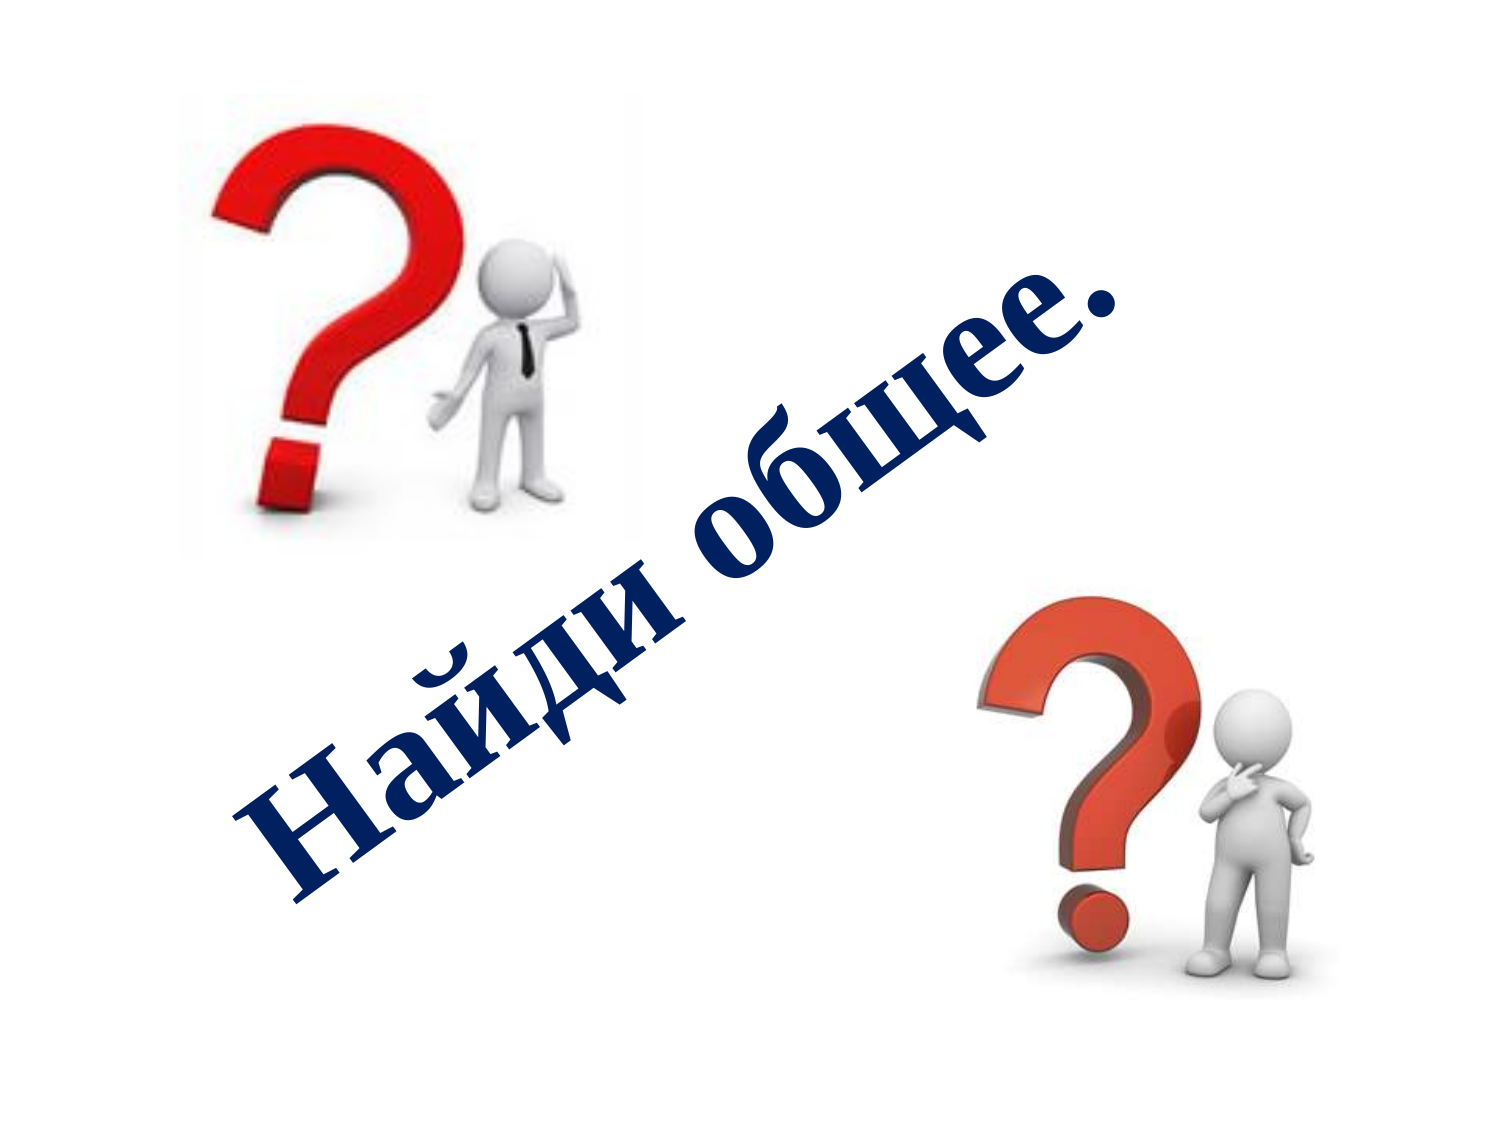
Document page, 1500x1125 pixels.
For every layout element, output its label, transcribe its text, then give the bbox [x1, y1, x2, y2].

picture [926, 562, 1397, 1032]
text_box Найди общее. [179, 78, 1261, 949]
picture [179, 94, 644, 559]
